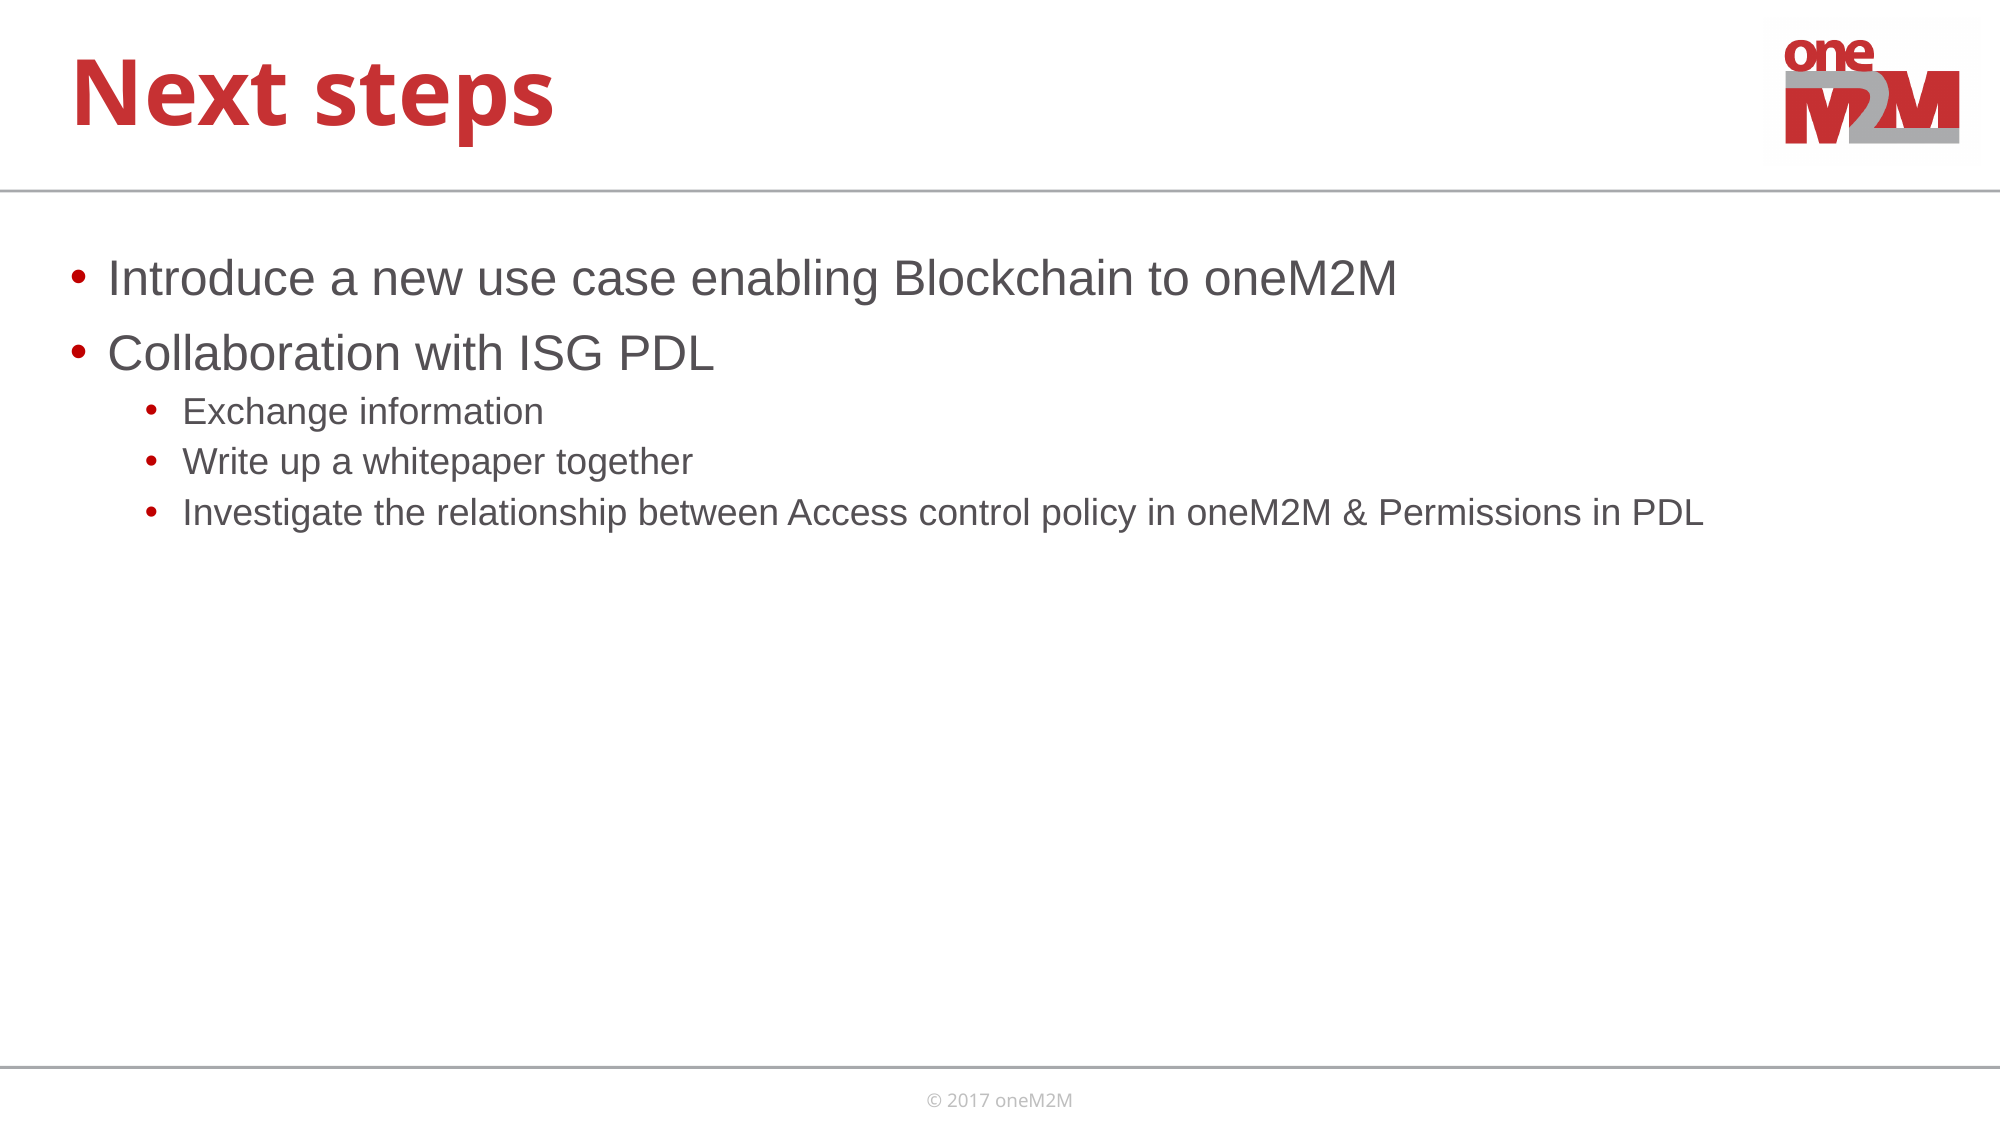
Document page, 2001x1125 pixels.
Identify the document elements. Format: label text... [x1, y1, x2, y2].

picture [1763, 17, 1981, 166]
title Next steps [54, 0, 1693, 193]
list Introduce a new use case enabling Blockchain to oneM2M Collaboration with ISG PDL Exchange information Write up a whitepaper together Investigate the relationship between Access control policy in oneM2M & Permissions in PDL [54, 245, 1780, 959]
